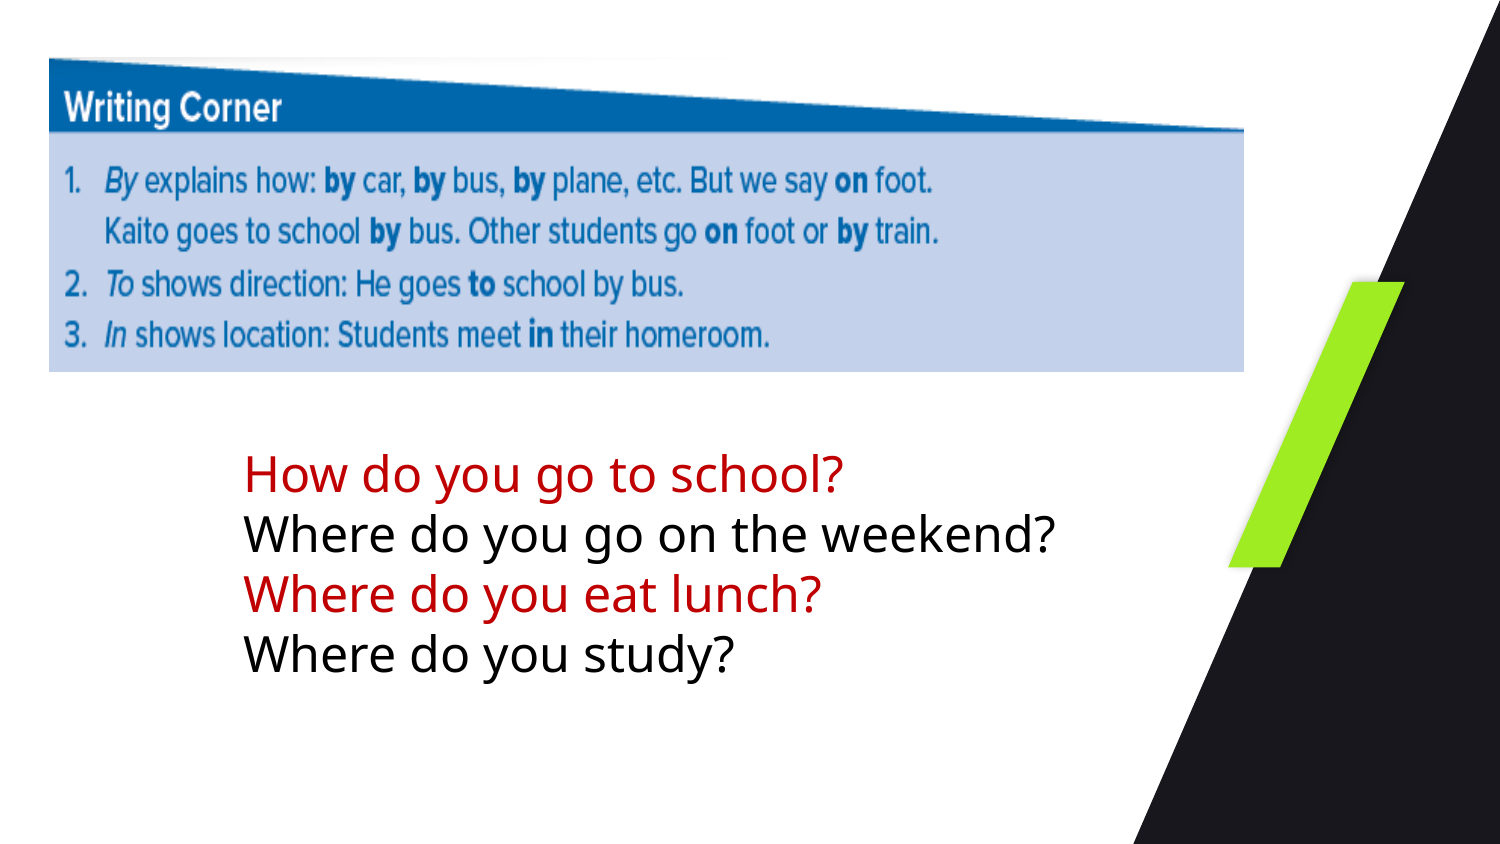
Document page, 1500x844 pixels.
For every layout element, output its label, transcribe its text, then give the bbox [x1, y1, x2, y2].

text_box How do you go to school? Where do you go on the weekend? Where do you eat lunch? Where do you study? [228, 434, 1085, 750]
picture [48, 56, 1245, 372]
